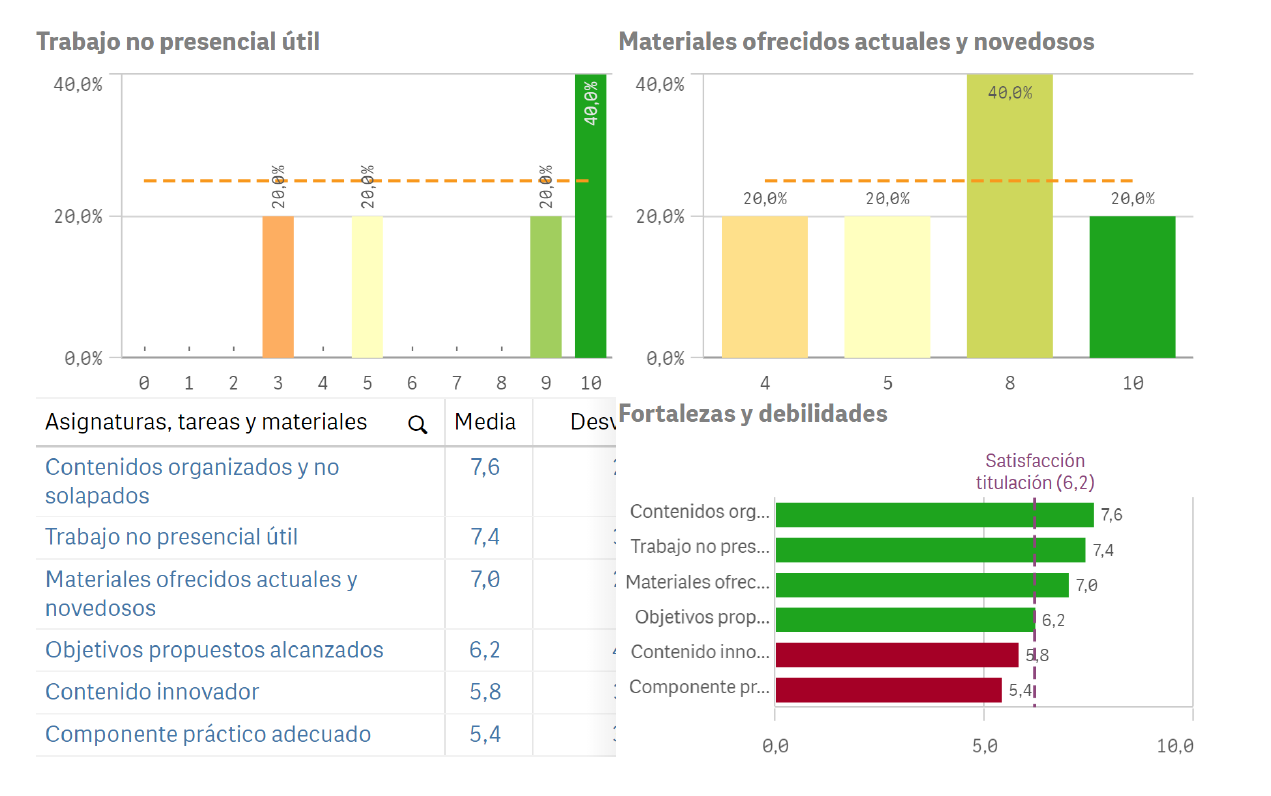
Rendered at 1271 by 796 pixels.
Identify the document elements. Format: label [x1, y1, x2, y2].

picture [34, 25, 1199, 771]
